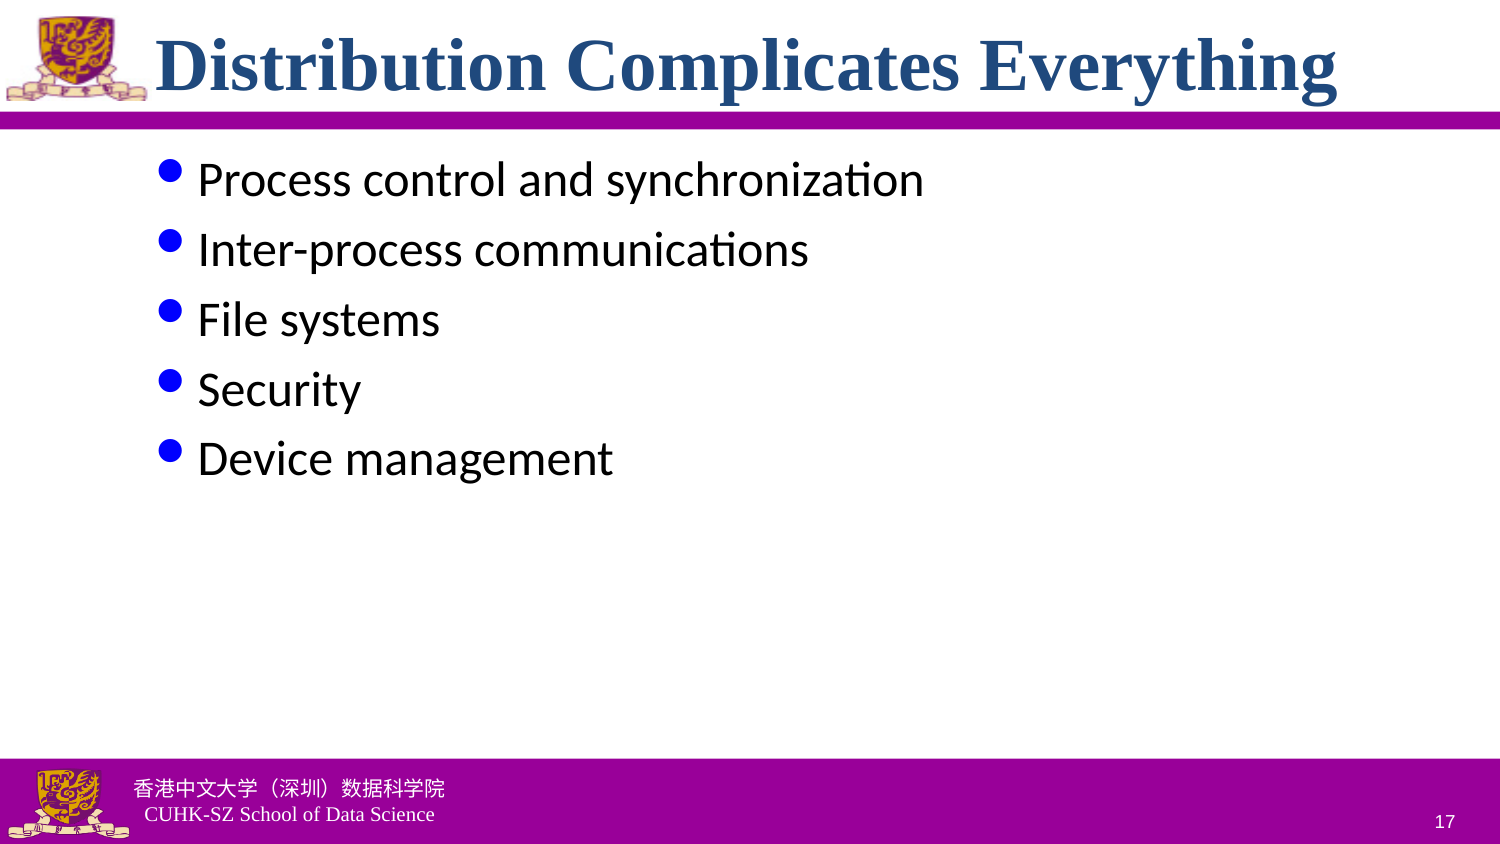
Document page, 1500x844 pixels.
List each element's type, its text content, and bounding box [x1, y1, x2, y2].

picture [5, 15, 152, 101]
slide_number 17 [1120, 802, 1471, 844]
title Distribution Complicates Everything [140, 17, 1424, 104]
picture [7, 768, 130, 839]
list Process control and synchronization Inter-process communications File systems Security Device management [140, 138, 1426, 742]
